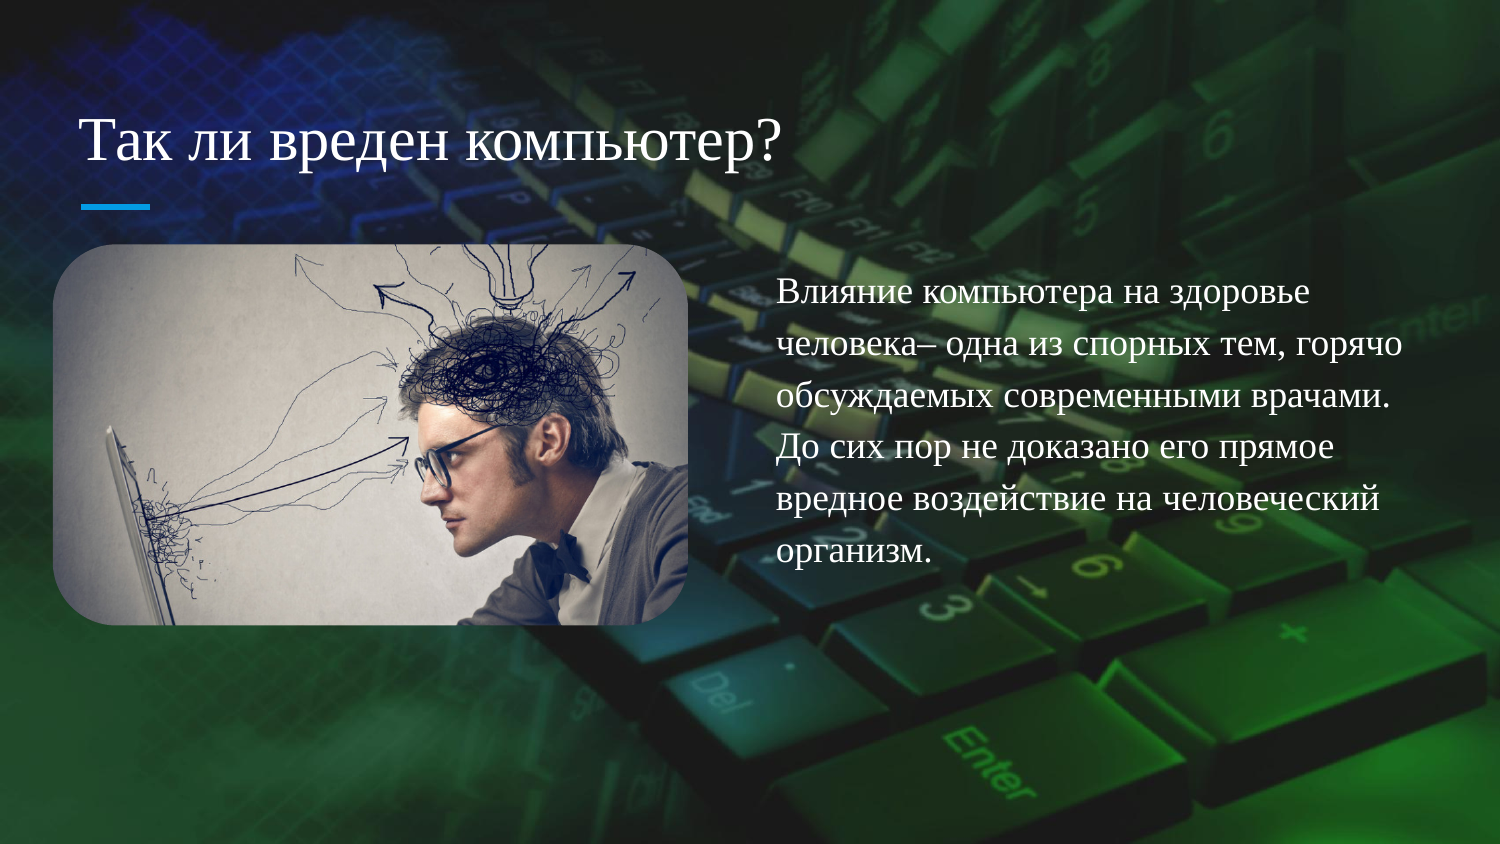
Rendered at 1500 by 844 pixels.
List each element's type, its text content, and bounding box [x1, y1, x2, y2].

title Так ли вреден компьютер? [63, 75, 1437, 188]
list Влияние компьютера на здоровье человека– одна из спорных тем, горячо обсуждаемых современными врачами. До сих пор не доказано его прямое вредное воздействие на человеческий организм. [760, 244, 1437, 750]
picture [0, 0, 1500, 844]
